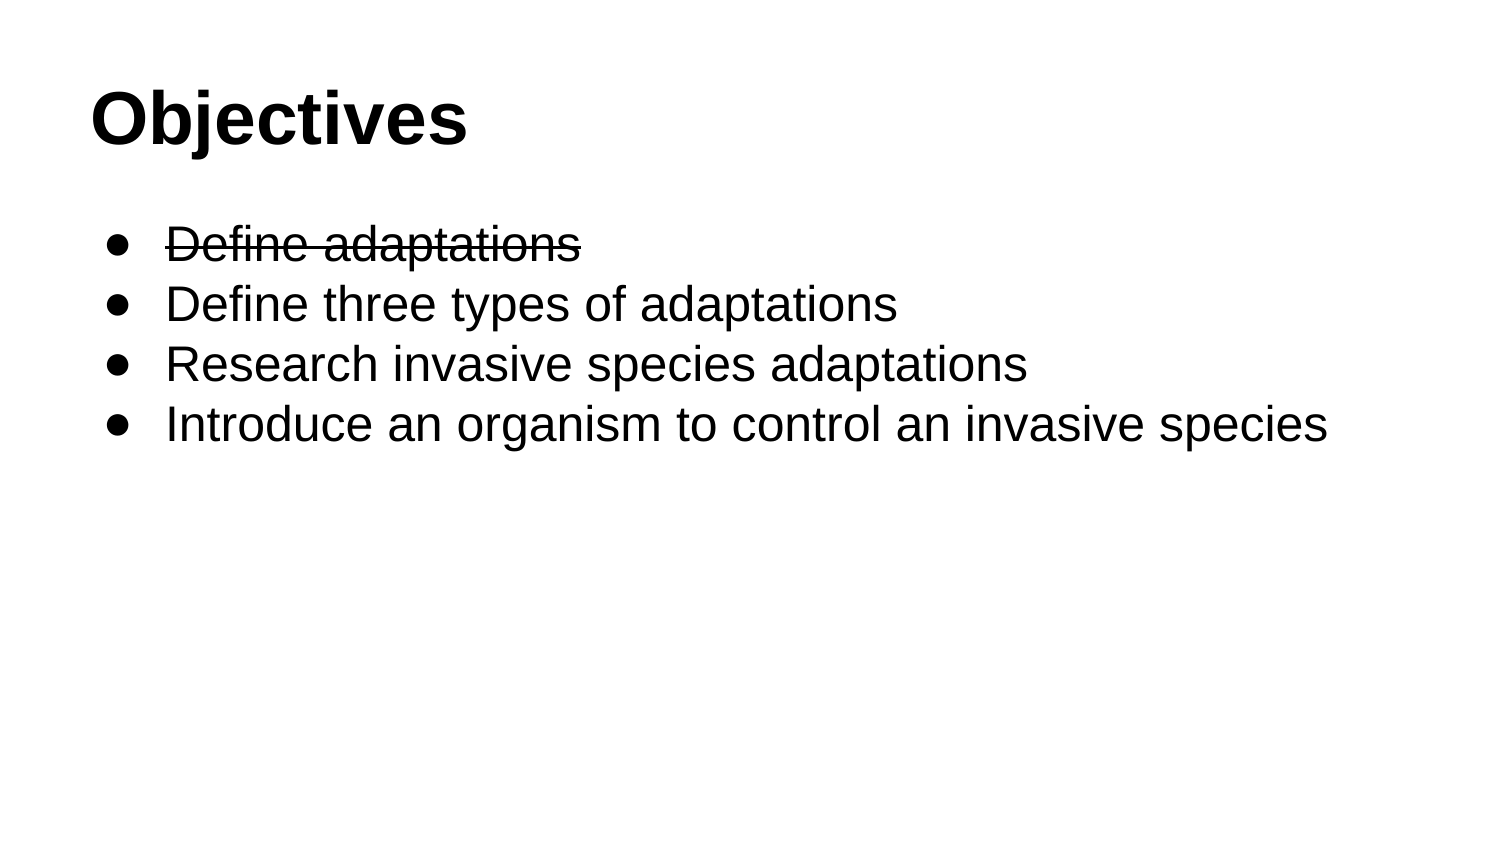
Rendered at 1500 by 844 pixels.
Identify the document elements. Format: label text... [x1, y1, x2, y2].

list Define adaptations Define three types of adaptations Research invasive species adaptations Introduce an organism to control an invasive species [75, 196, 1425, 808]
title Objectives [75, 33, 1425, 175]
